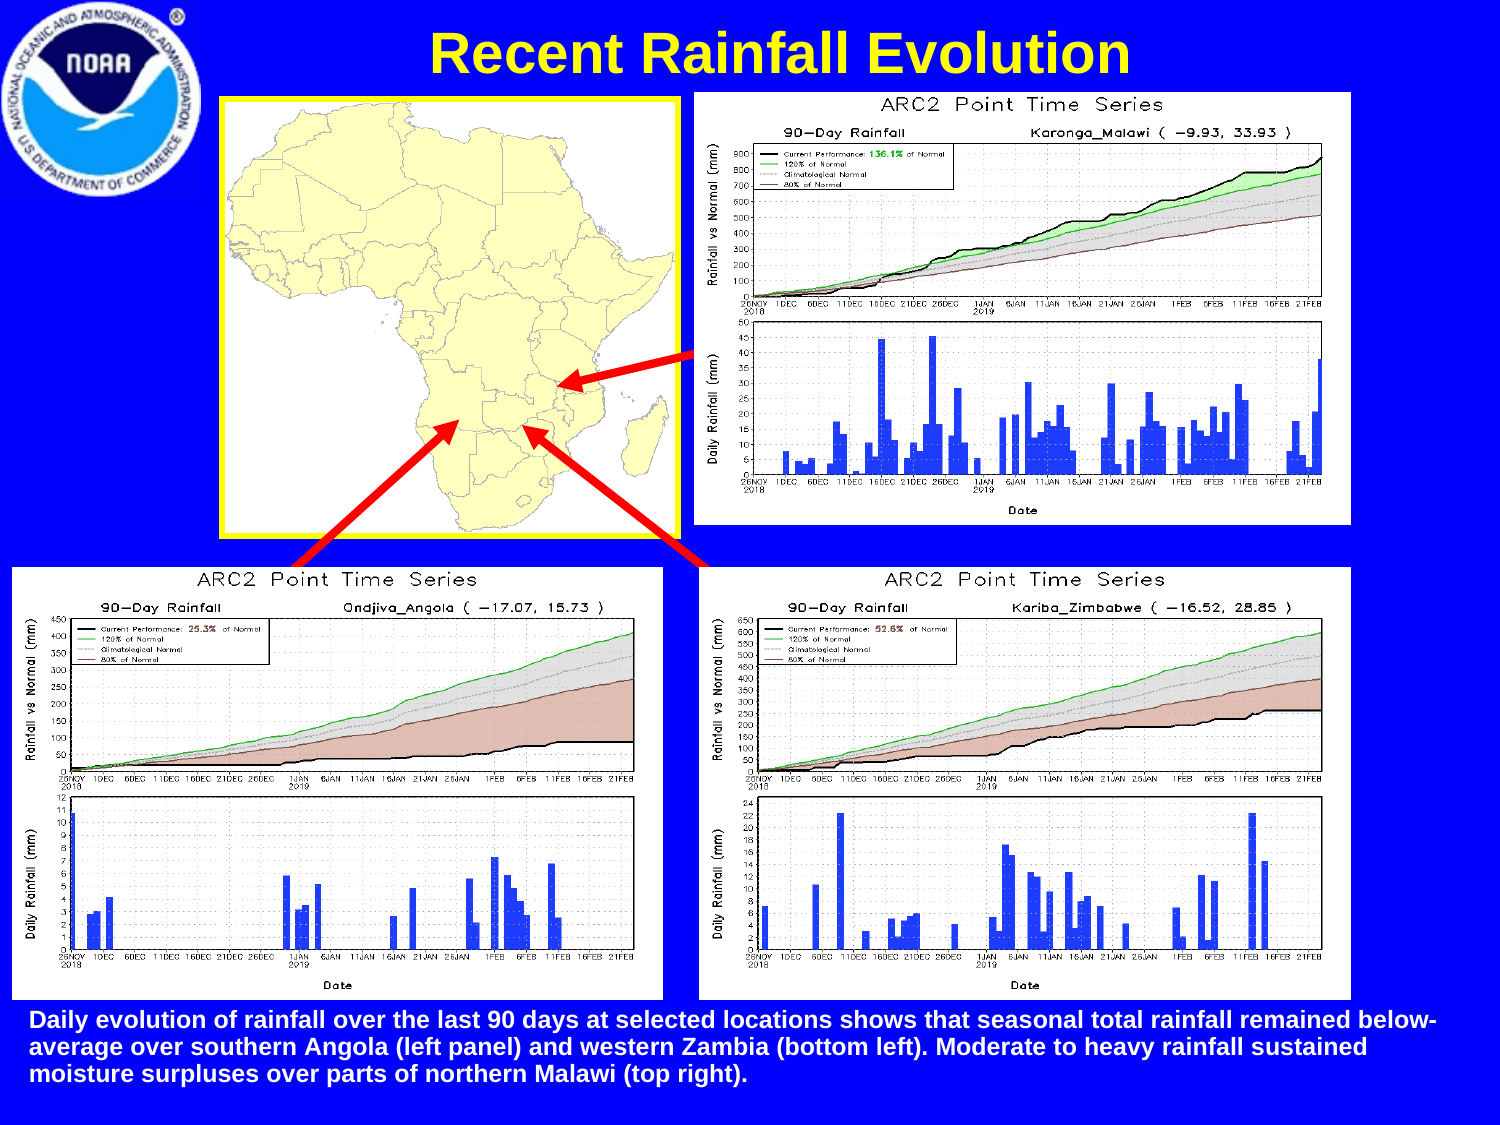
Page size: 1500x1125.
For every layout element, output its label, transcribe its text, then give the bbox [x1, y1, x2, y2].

picture [694, 92, 1350, 525]
text_box Recent Rainfall Evolution [287, 0, 1275, 100]
picture [699, 567, 1350, 1000]
text_box Daily evolution of rainfall over the last 90 days at selected locations shows that seasonal total rainfall remained below-average over southern Angola (left panel) and western Zambia (bottom left). Moderate to heavy rainfall sustained moisture surpluses over parts of northern Malawi (top right). [13, 999, 1479, 1096]
picture [0, 0, 200, 200]
picture [12, 567, 663, 1000]
picture [224, 101, 675, 534]
